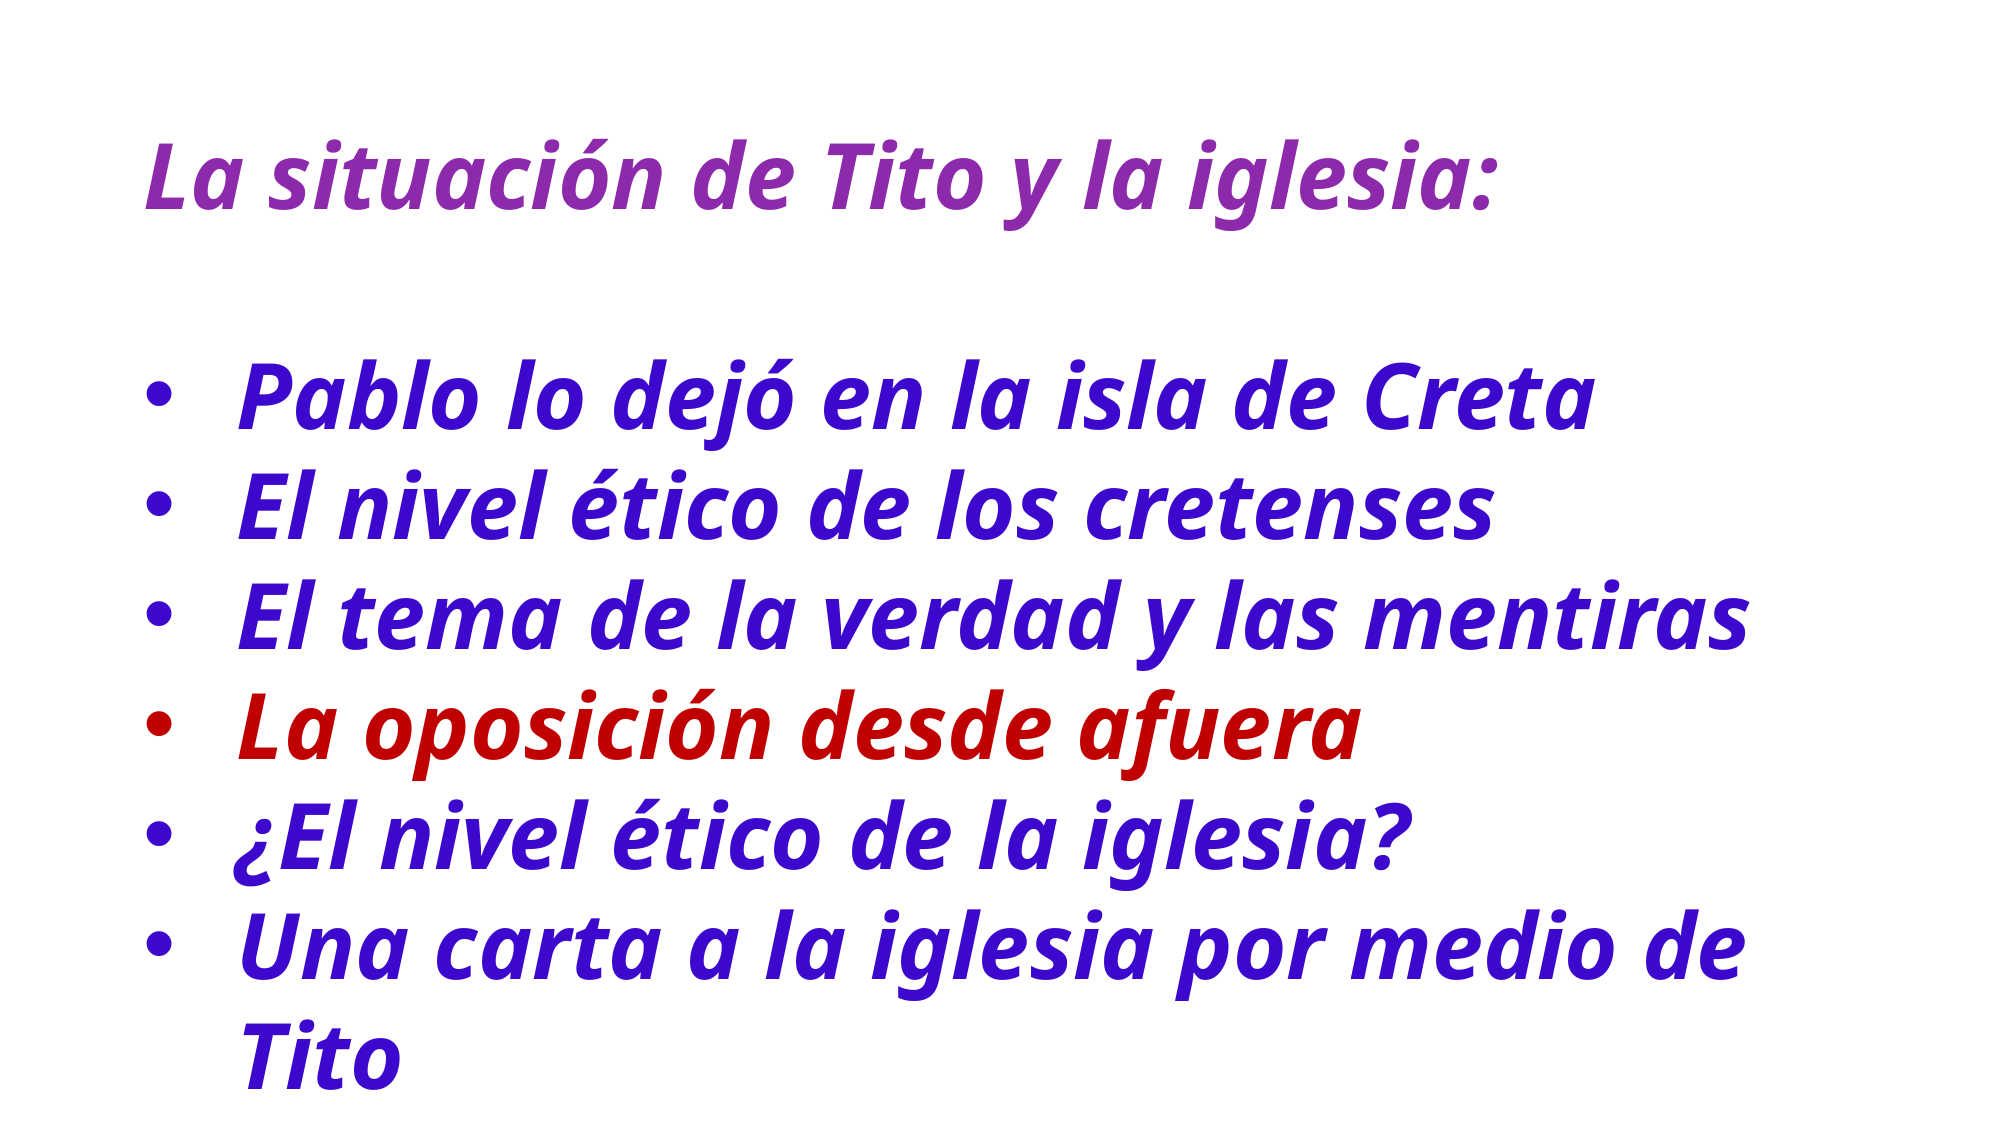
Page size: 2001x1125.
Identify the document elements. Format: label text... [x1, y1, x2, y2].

text_box La situación de Tito y la iglesia: Pablo lo dejó en la isla de Creta El nivel ético de los cretenses El tema de la verdad y las mentiras La oposición desde afuera ¿El nivel ético de la iglesia? Una carta a la iglesia por medio de Tito [128, 110, 1808, 1125]
